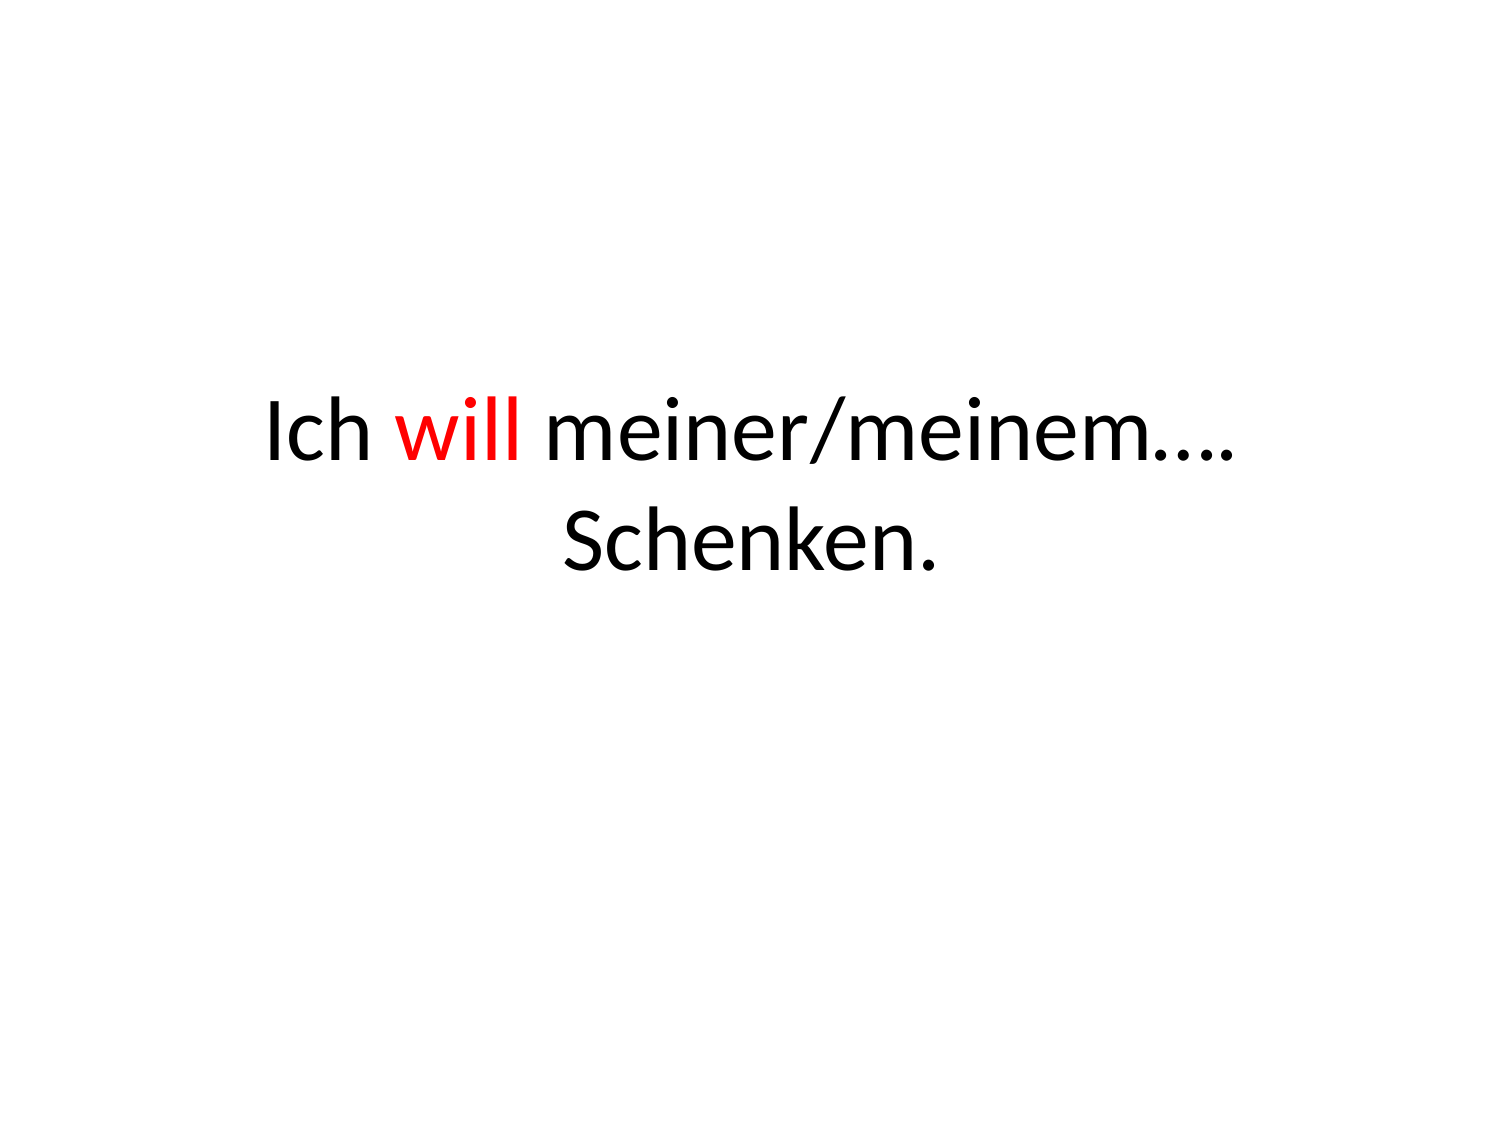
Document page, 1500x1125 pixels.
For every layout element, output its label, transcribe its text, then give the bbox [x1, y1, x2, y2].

title Ich will meiner/meinem…. Schenken. [76, 219, 1427, 738]
